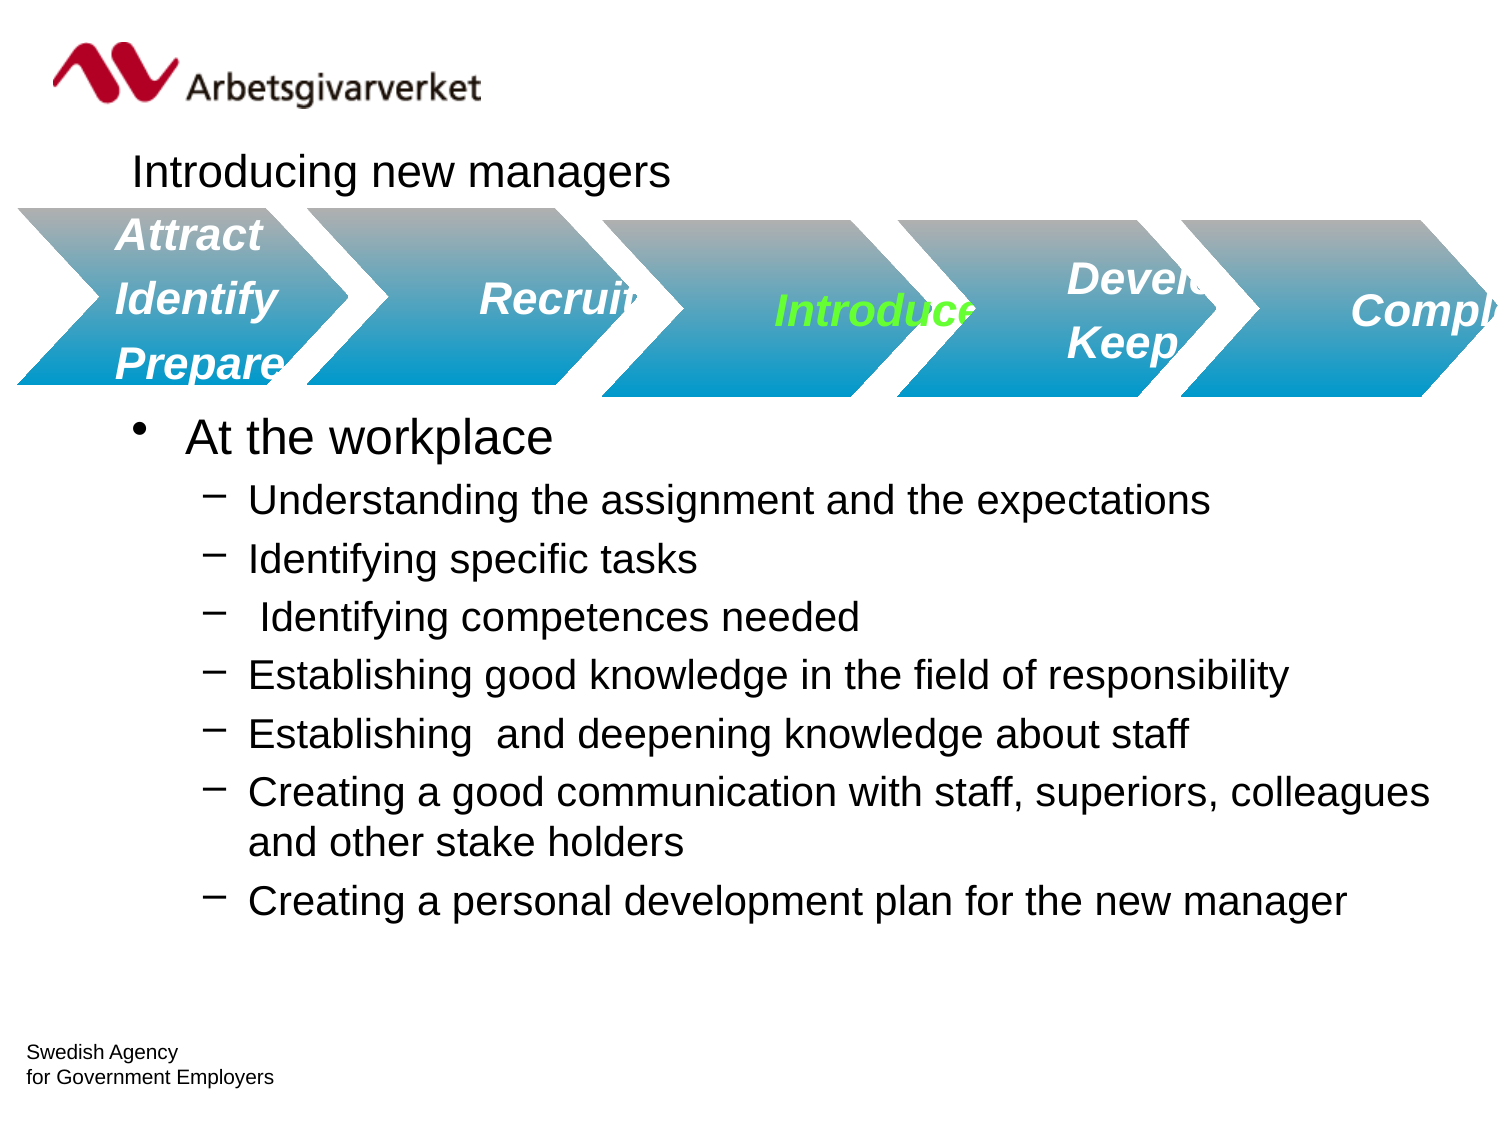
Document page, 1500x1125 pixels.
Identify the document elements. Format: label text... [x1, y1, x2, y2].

text_box Develop Keep [897, 219, 1217, 397]
picture [53, 42, 481, 109]
list Introducing new managers At the workplace Understanding the assignment and the expectations Identifying specific tasks Identifying competences needed Establishing good knowledge in the field of responsibility Establishing and deepening knowledge about staff Creating a good communication with staff, superiors, colleagues and other stake holders Creating a personal development plan for the new manager [116, 70, 1468, 997]
text_box Introduce [602, 219, 933, 397]
text_box Complete [1180, 219, 1500, 397]
text_box Attract Identify Prepare [17, 208, 349, 386]
text_box Recruit [306, 208, 638, 386]
